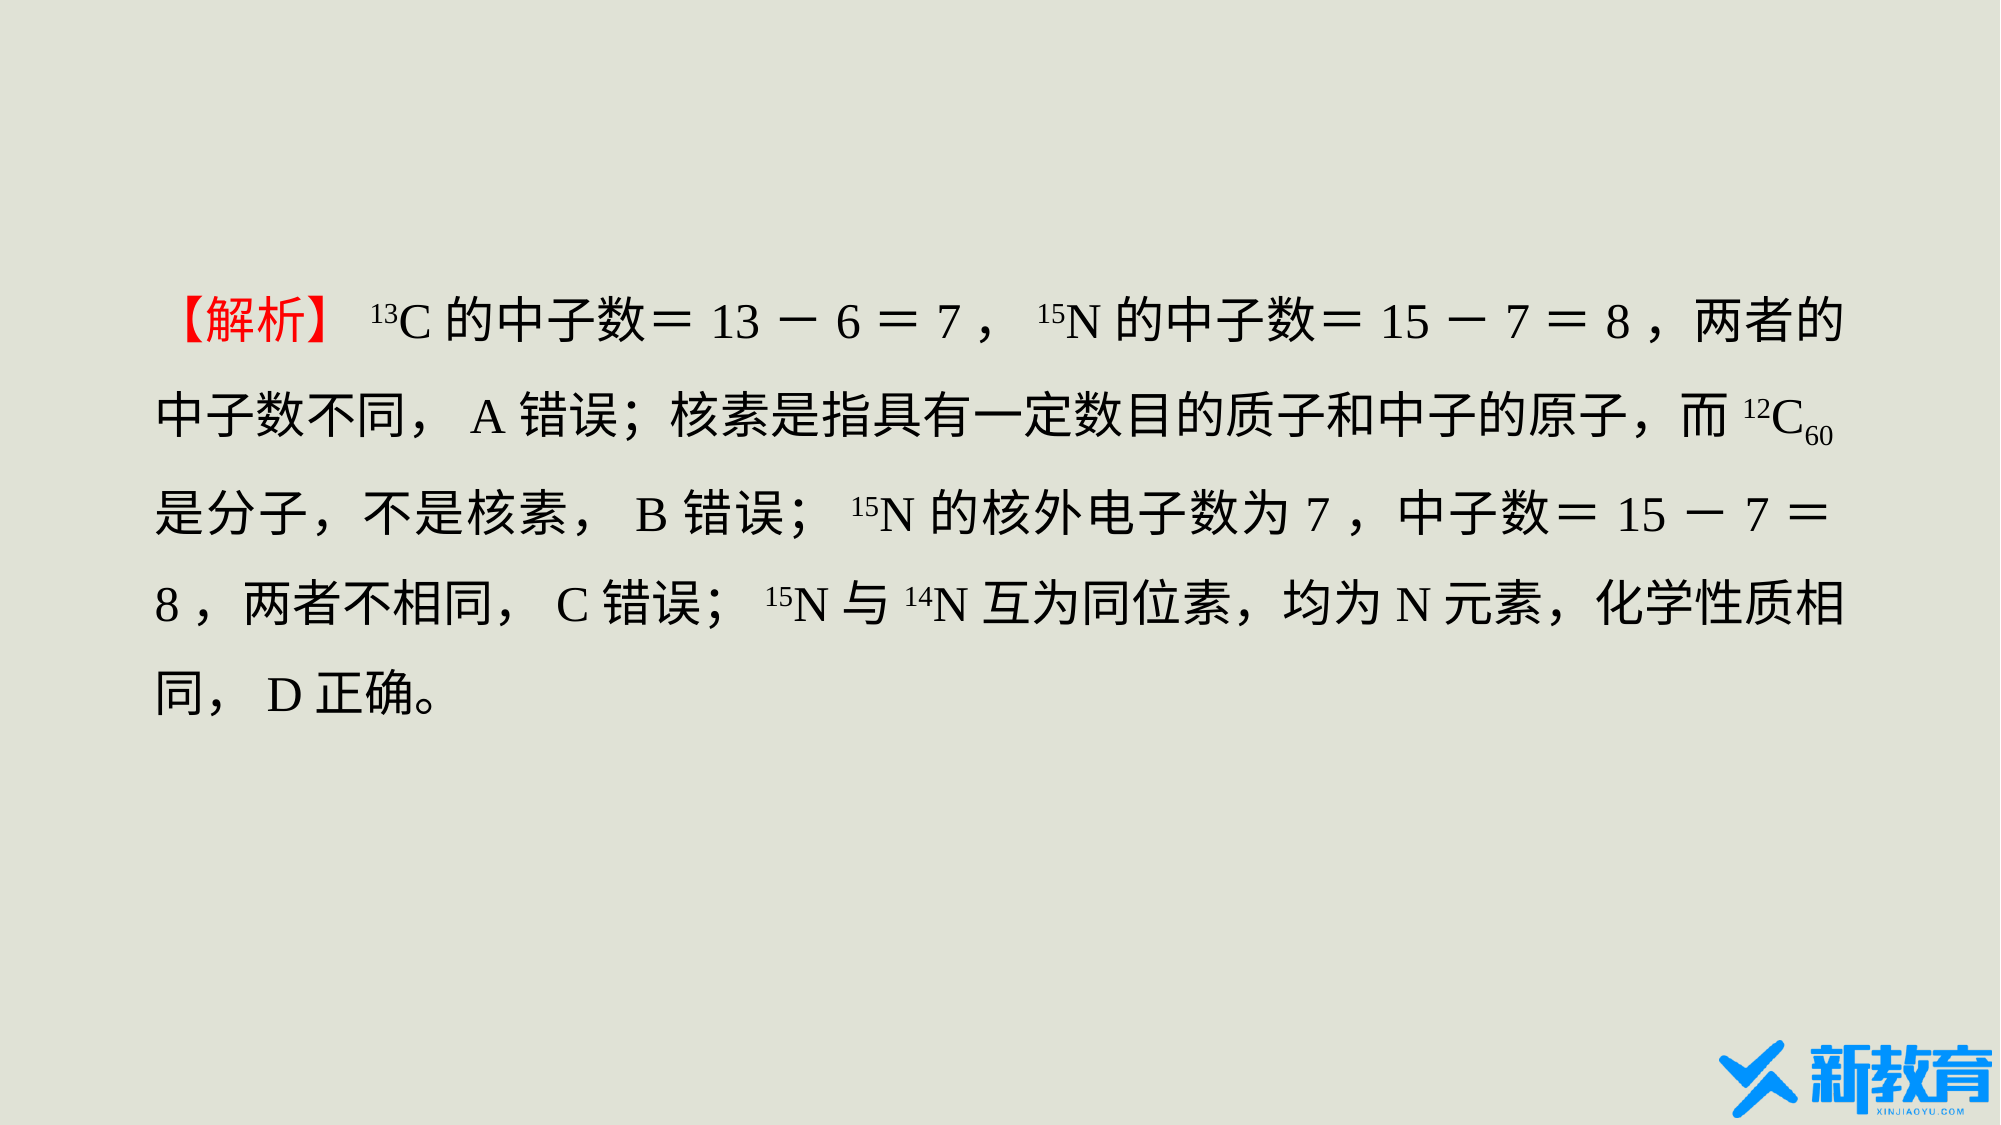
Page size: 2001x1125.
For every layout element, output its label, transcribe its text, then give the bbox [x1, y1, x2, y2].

text_box 【解析】13C的中子数＝13－6＝7，15N的中子数＝15－7＝8，两者的中子数不同，A错误；核素是指具有一定数目的质子和中子的原子，而12C60是分子，不是核素，B错误；15N的核外电子数为7，中子数＝15－7＝8，两者不相同，C错误；15N与14N互为同位素，均为N元素，化学性质相同，D正确。 [139, 251, 1861, 729]
picture [1719, 1040, 1992, 1118]
